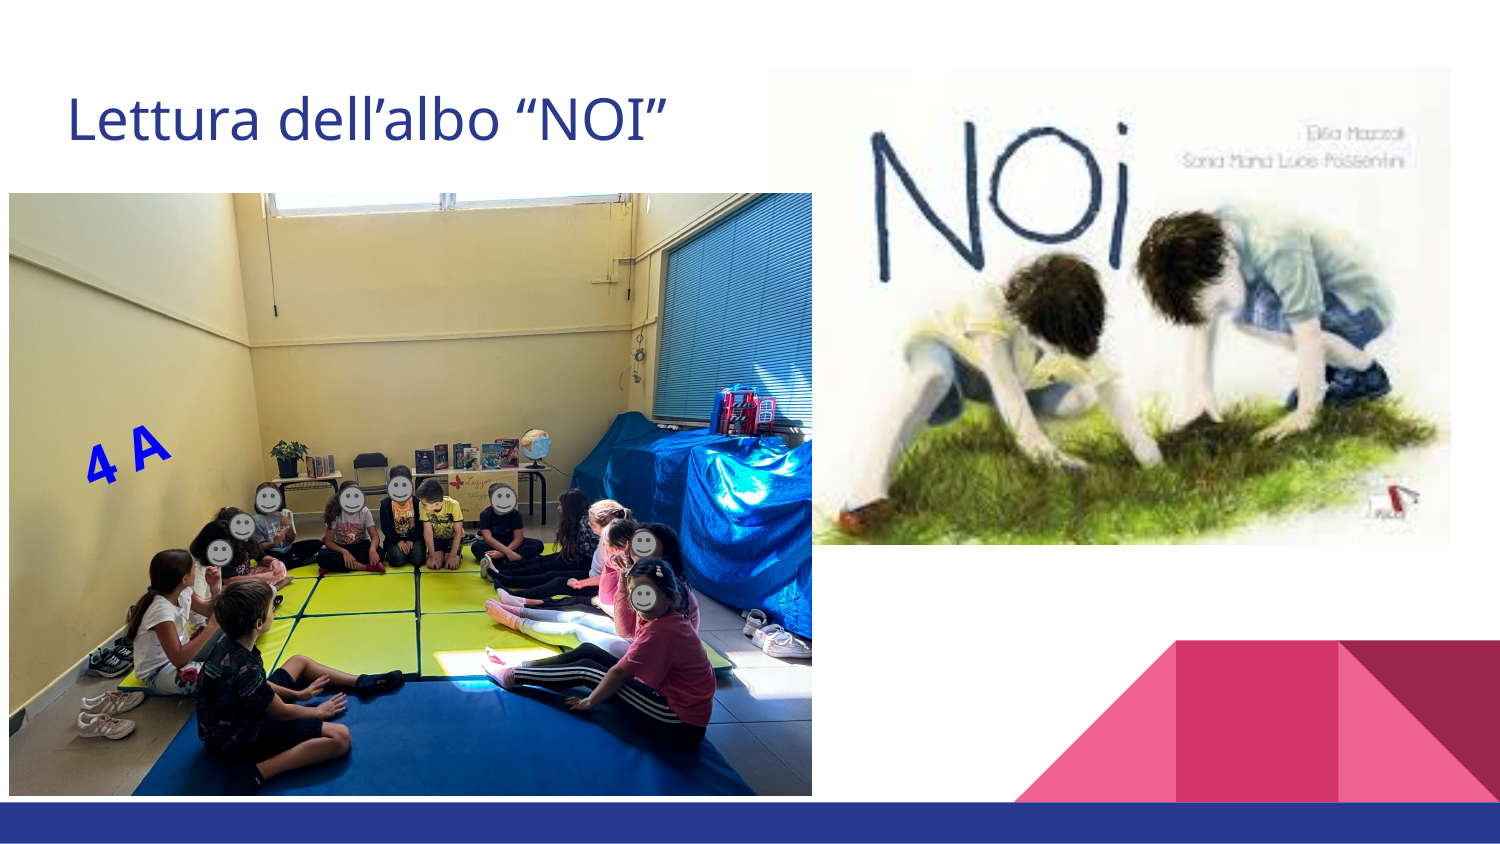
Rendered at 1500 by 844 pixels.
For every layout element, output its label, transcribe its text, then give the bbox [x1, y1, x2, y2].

picture [9, 66, 1452, 796]
title Lettura dell’albo “NOI” [51, 67, 767, 167]
